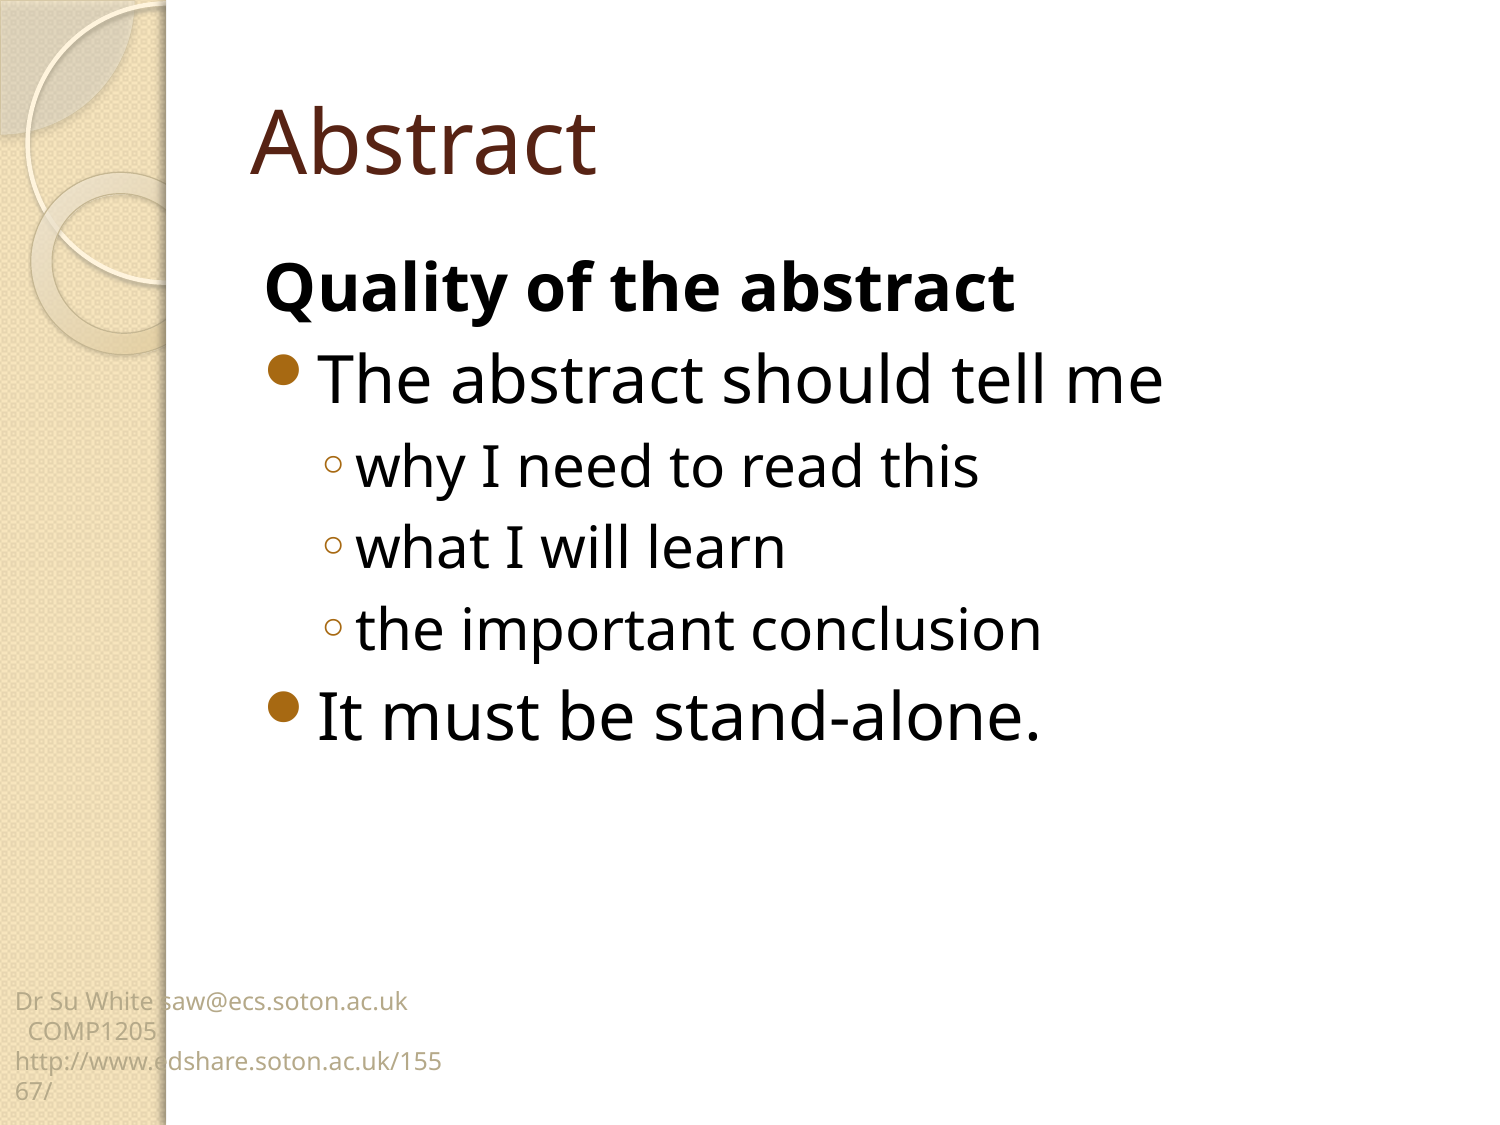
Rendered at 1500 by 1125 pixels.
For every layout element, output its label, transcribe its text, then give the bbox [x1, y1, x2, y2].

footer Dr Su White saw@ecs.soton.ac.uk COMP1205 http://www.edshare.soton.ac.uk/15567/ [0, 1034, 471, 1113]
list Quality of the abstract The abstract should tell me why I need to read this what I will learn the important conclusion It must be stand‐alone. [235, 237, 1466, 1025]
title Abstract [235, 45, 1466, 233]
